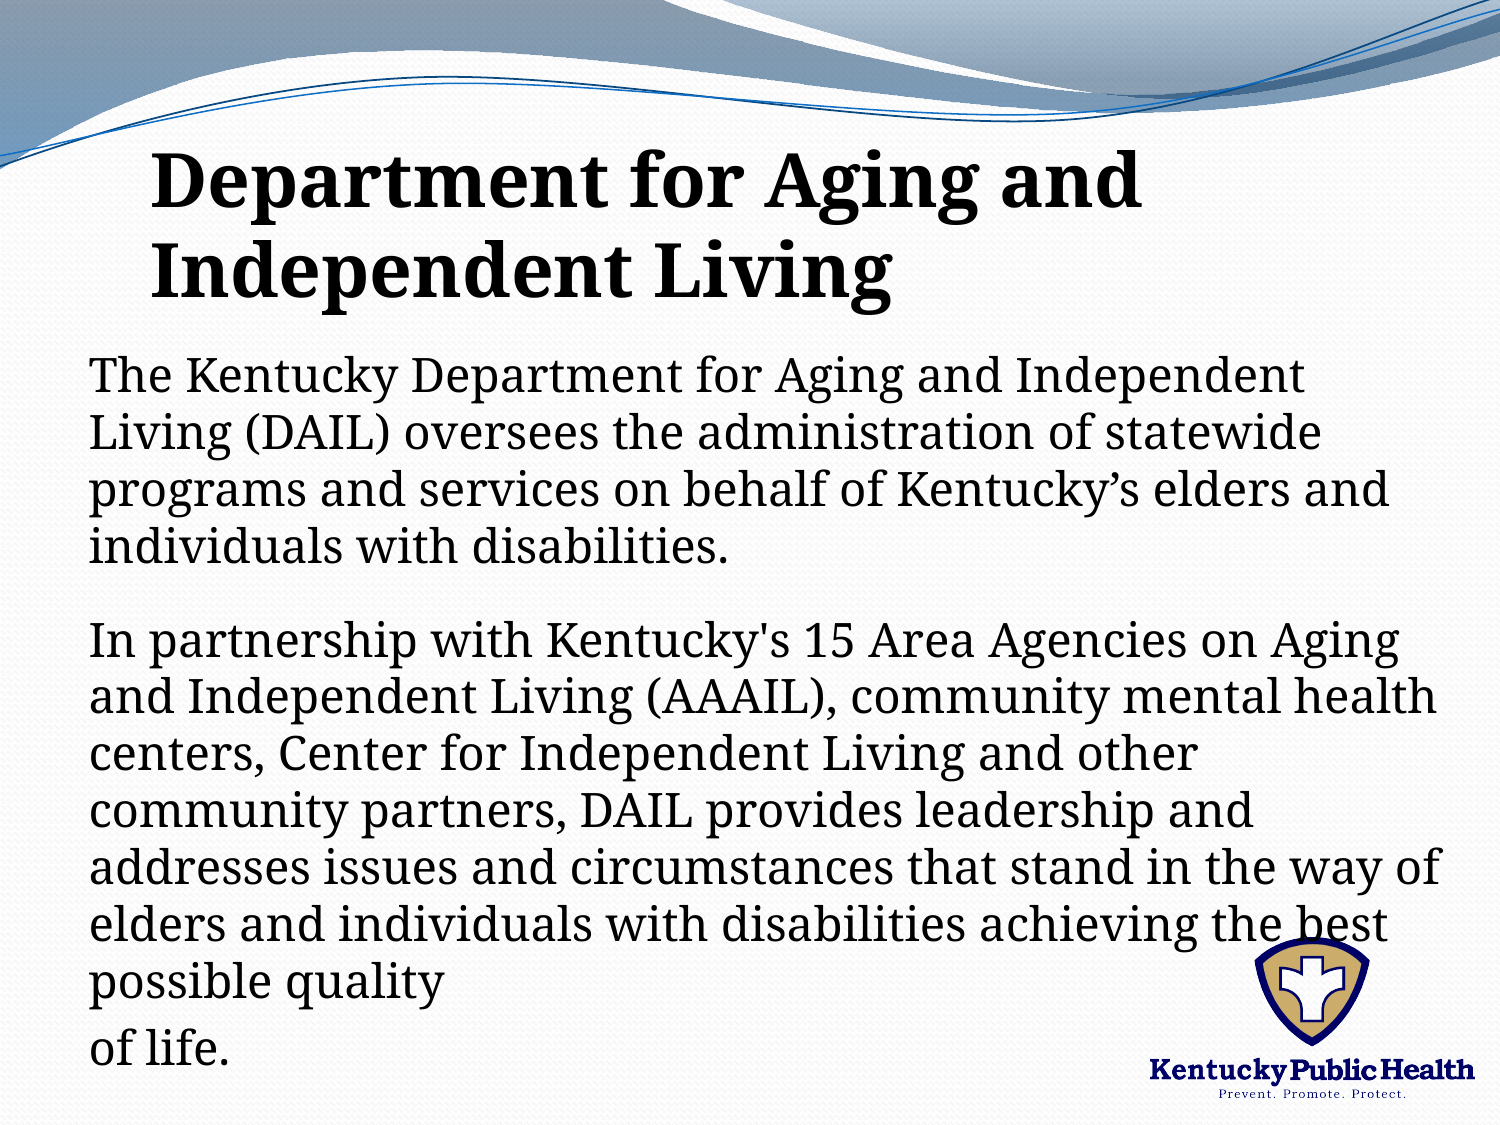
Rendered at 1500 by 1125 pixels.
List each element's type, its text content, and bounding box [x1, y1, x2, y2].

picture [1149, 1088, 1475, 1098]
title Department for Aging and Independent Living [150, 125, 1500, 313]
list The Kentucky Department for Aging and Independent Living (DAIL) oversees the administration of statewide programs and services on behalf of Kentucky’s elders and individuals with disabilities. In partnership with Kentucky's 15 Area Agencies on Aging and Independent Living (AAAIL), community mental health centers, Center for Independent Living and other community partners, DAIL provides leadership and addresses issues and circumstances that stand in the way of elders and individuals with disabilities achieving the best possible quality of life. [12, 337, 1475, 1088]
